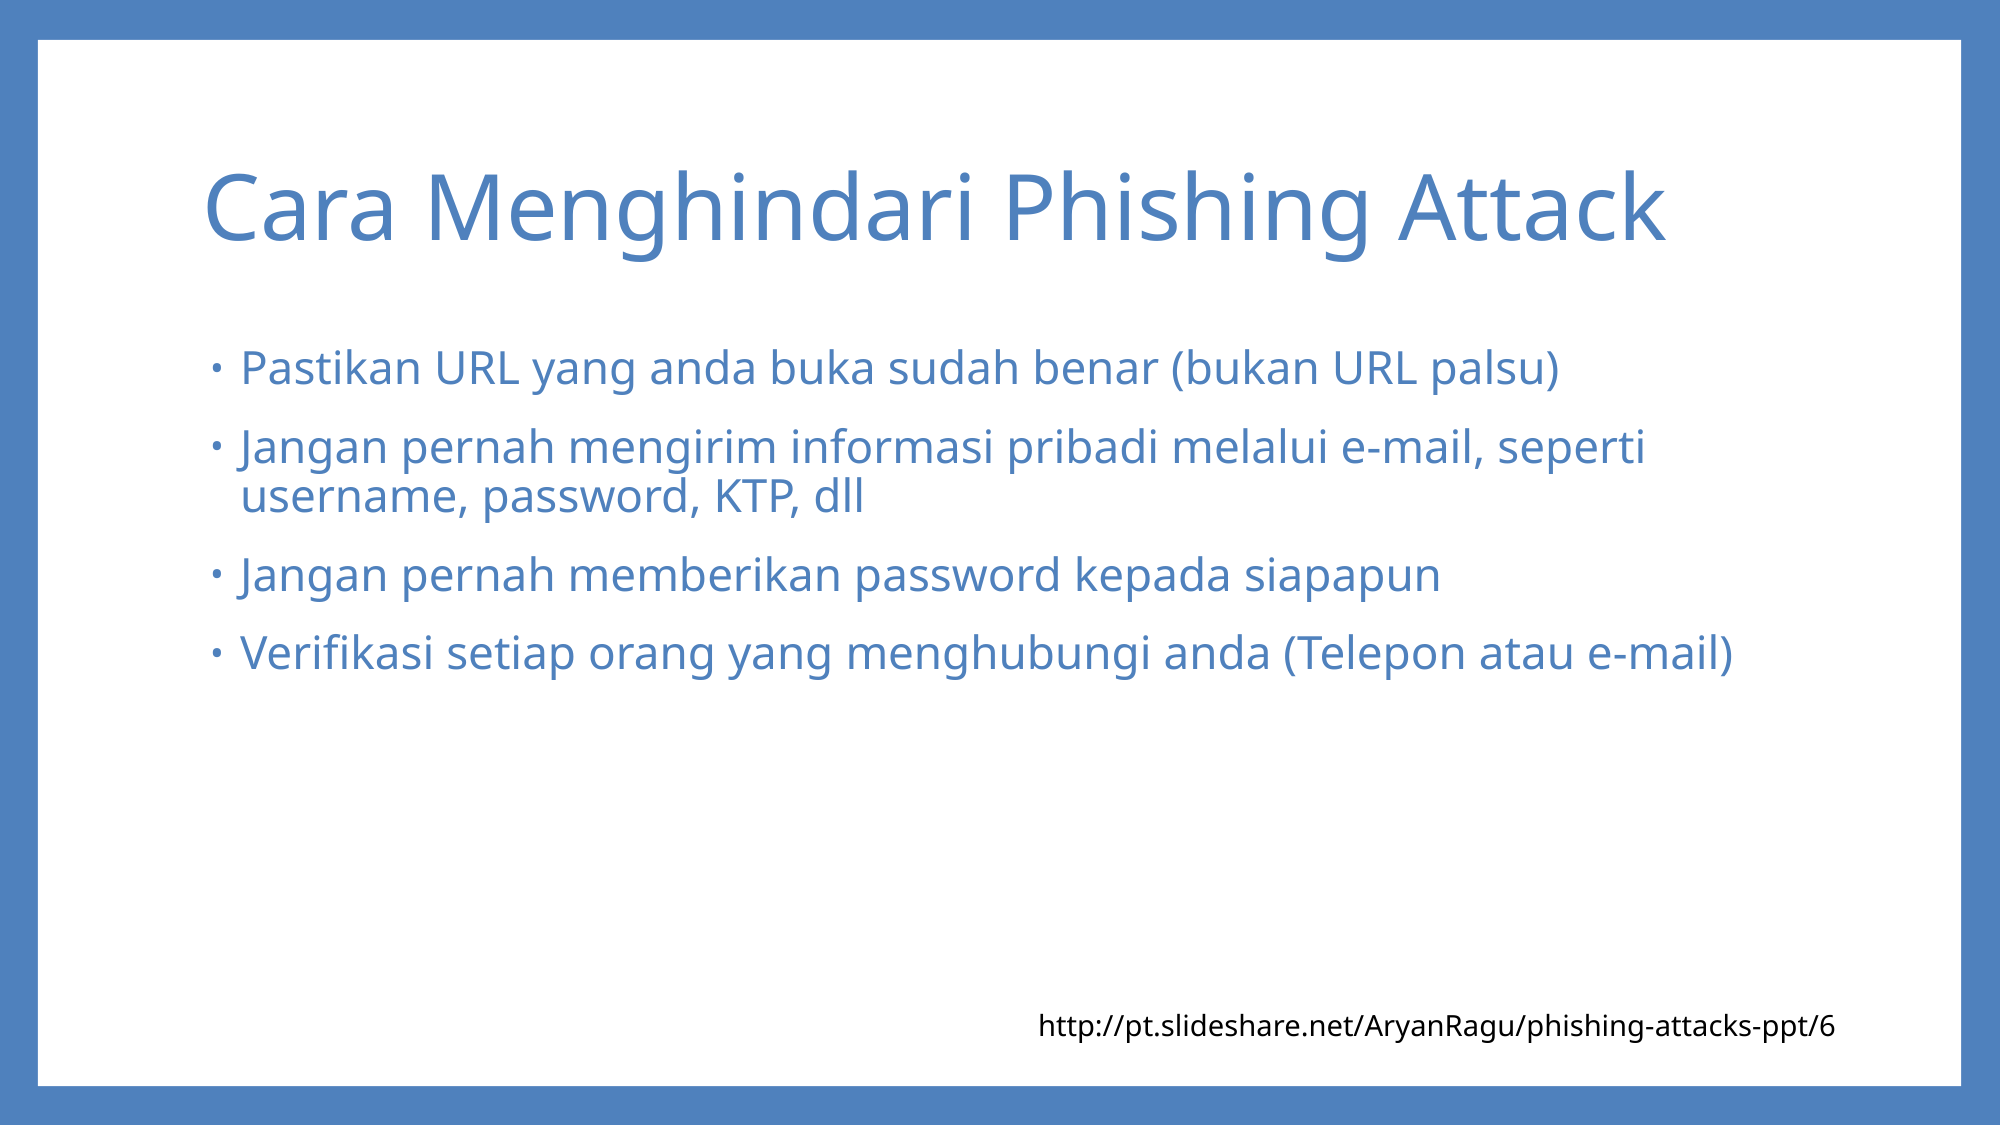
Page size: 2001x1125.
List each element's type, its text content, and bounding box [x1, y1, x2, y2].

text_box http://pt.slideshare.net/AryanRagu/phishing-attacks-ppt/6 [1023, 999, 1852, 1050]
list Pastikan URL yang anda buka sudah benar (bukan URL palsu) Jangan pernah mengirim informasi pribadi melalui e-mail, seperti username, password, KTP, dll Jangan pernah memberikan password kepada siapapun Verifikasi setiap orang yang menghubungi anda (Telepon atau e-mail) [187, 337, 1808, 1000]
title Cara Menghindari Phishing Attack [187, 99, 1808, 323]
